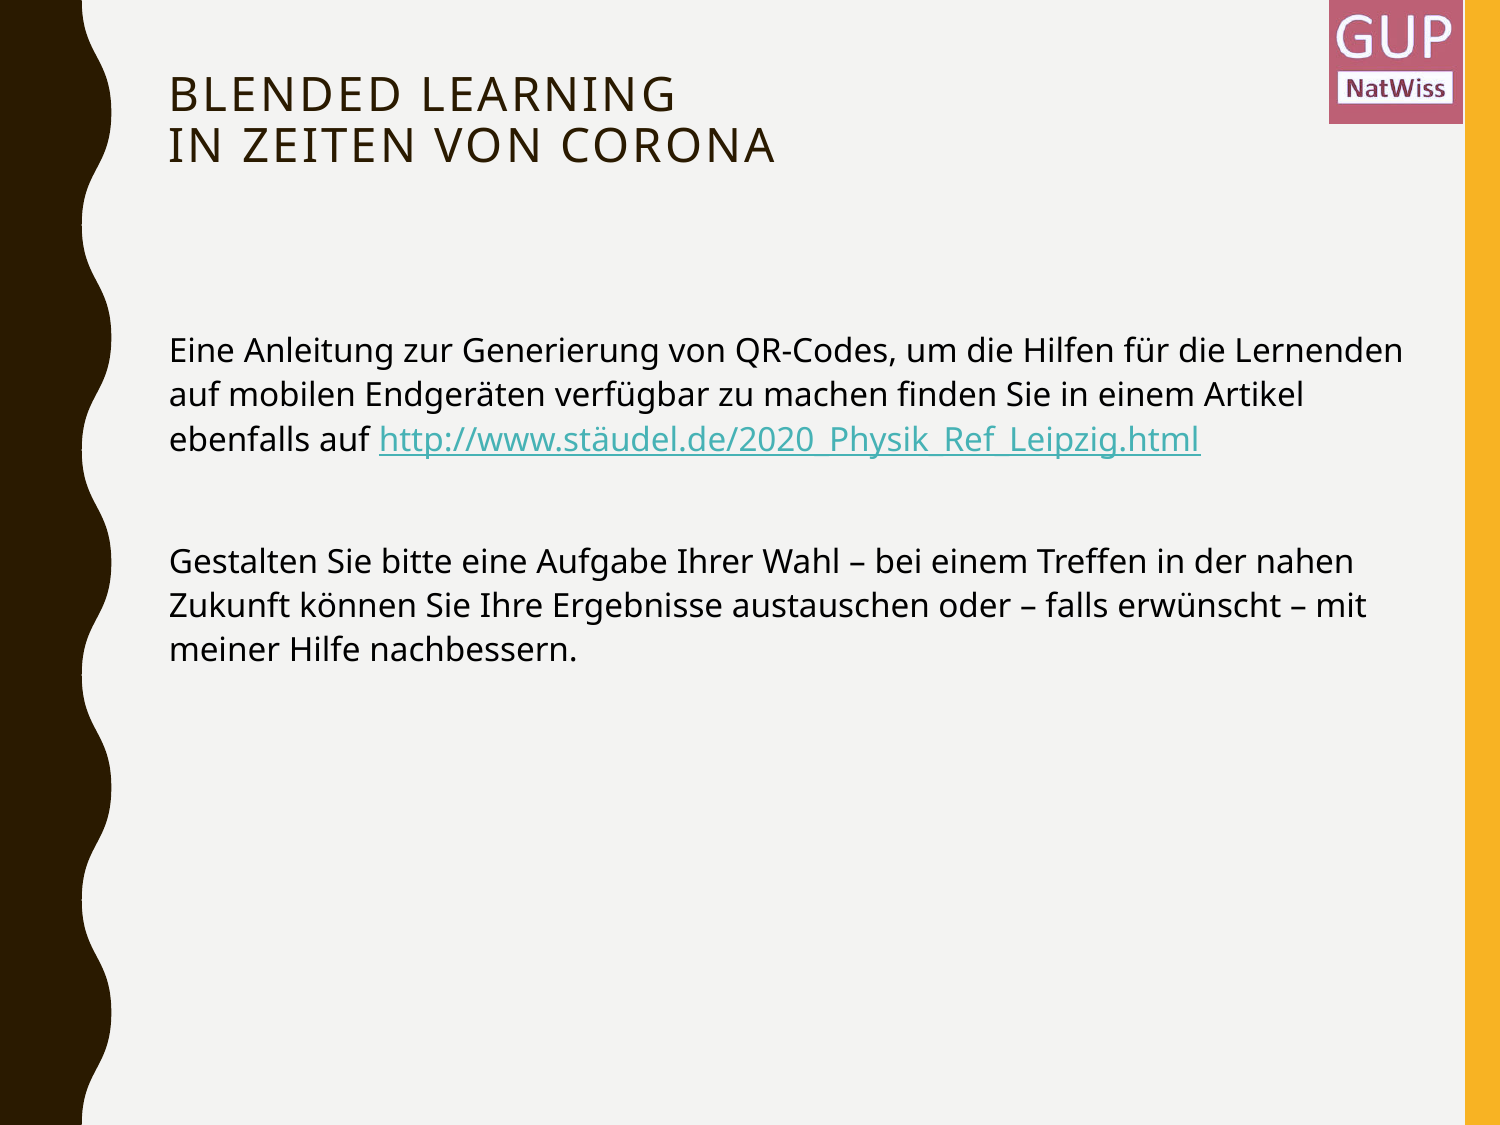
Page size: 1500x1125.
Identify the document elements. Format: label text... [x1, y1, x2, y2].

title Blended Learning in Zeiten von Corona [154, 62, 1407, 181]
list Eine Anleitung zur Generierung von QR-Codes, um die Hilfen für die Lernenden auf mobilen Endgeräten verfügbar zu machen finden Sie in einem Artikel ebenfalls auf http://www.stäudel.de/2020_Physik_Ref_Leipzig.html Gestalten Sie bitte eine Aufgabe Ihrer Wahl – bei einem Treffen in der nahen Zukunft können Sie Ihre Ergebnisse austauschen oder – falls erwünscht – mit meiner Hilfe nachbessern. [154, 318, 1422, 917]
picture [1329, 0, 1463, 124]
